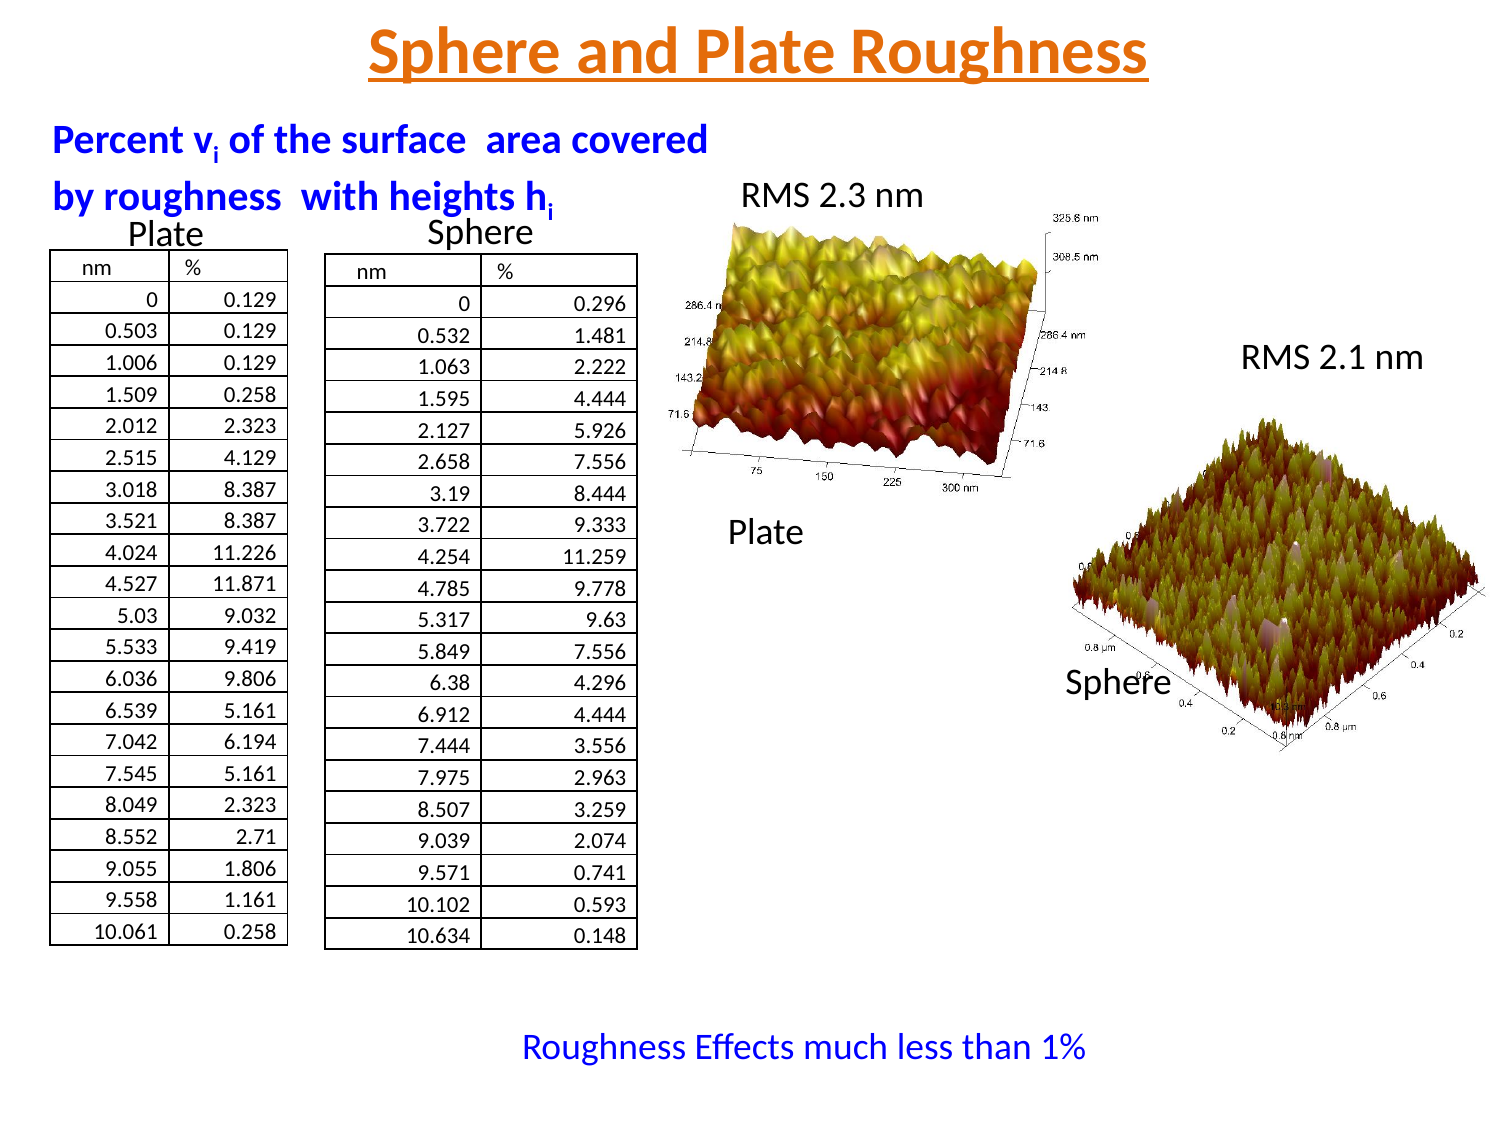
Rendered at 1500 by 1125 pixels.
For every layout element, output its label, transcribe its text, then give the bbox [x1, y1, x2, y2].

table_cell 9.806 [170, 662, 287, 691]
table_cell 4.296 [482, 666, 636, 696]
table_cell 8.444 [482, 476, 619, 506]
table_cell 0.148 [482, 919, 636, 948]
table_cell 9.571 [326, 855, 480, 885]
table_cell 2.71 [170, 820, 287, 849]
table_cell 6.912 [326, 697, 480, 727]
table_cell 9.778 [482, 571, 619, 601]
table_header % [170, 251, 287, 281]
table_cell 1.161 [170, 883, 287, 913]
table_cell 4.785 [326, 571, 480, 601]
table_cell 3.722 [326, 508, 480, 538]
table_header nm [51, 251, 168, 281]
table_cell 4.129 [170, 440, 287, 470]
table_cell 5.533 [51, 630, 168, 660]
table_cell 7.556 [482, 445, 619, 475]
table_cell 2.222 [482, 350, 619, 380]
table_cell 1.006 [51, 346, 168, 375]
table_cell 0.258 [170, 377, 287, 407]
table_cell 0 [51, 282, 168, 312]
table_cell 2.323 [170, 409, 287, 439]
table_cell 11.226 [170, 535, 287, 565]
table_cell 2.074 [482, 824, 636, 854]
table_cell 8.049 [51, 788, 168, 818]
table_cell 5.03 [51, 598, 168, 628]
table_cell 1.063 [326, 350, 480, 380]
table_cell 7.444 [326, 729, 480, 759]
table_cell 2.323 [170, 788, 287, 818]
table_cell 1.509 [51, 377, 168, 407]
text_box Roughness Effects much less than 1% [507, 1014, 1102, 1075]
table_cell 0.593 [482, 887, 636, 917]
table_cell 4.024 [51, 535, 168, 565]
table_cell 9.055 [51, 851, 168, 881]
table_cell 10.102 [326, 887, 480, 917]
table_cell 4.444 [482, 697, 636, 727]
table_cell 6.38 [326, 666, 480, 696]
text_box Sphere [412, 233, 550, 260]
table_cell 11.259 [482, 539, 619, 569]
table_cell 1.595 [326, 381, 480, 411]
table_header % [482, 255, 619, 285]
table_cell 4.444 [482, 381, 619, 411]
table_cell 1.481 [482, 318, 619, 348]
text_box Percent vi of the surface area covered by roughness with heights hi [37, 103, 775, 233]
table_cell 9.419 [170, 630, 287, 660]
table_cell 10.061 [51, 914, 168, 944]
table_cell 5.849 [326, 634, 480, 664]
table_cell 9.558 [51, 883, 168, 913]
table_cell 5.161 [170, 693, 287, 723]
table_cell 10.634 [326, 919, 480, 948]
table_cell 0.503 [51, 314, 168, 344]
table_cell 0.296 [482, 287, 619, 317]
table_cell 0.129 [170, 314, 287, 344]
table_cell 9.63 [482, 603, 621, 632]
table_cell 9.039 [326, 824, 480, 854]
picture [624, 137, 1500, 826]
text_box Sphere and Plate Roughness [353, 0, 1165, 95]
table_cell 0.258 [170, 914, 287, 944]
table_cell 7.042 [51, 725, 168, 755]
table_cell 9.032 [170, 598, 287, 628]
table_cell 7.975 [326, 761, 480, 790]
table_cell 4.254 [326, 539, 480, 569]
table_cell 4.527 [51, 567, 168, 597]
table_cell 1.806 [170, 851, 287, 881]
table_cell 3.018 [51, 472, 168, 502]
table_cell 5.161 [170, 756, 287, 786]
table_cell 7.556 [482, 634, 636, 664]
text_box RMS 2.1 nm [1226, 324, 1440, 373]
table_cell 3.259 [482, 792, 636, 822]
table_cell 11.871 [170, 567, 287, 597]
table_cell 6.539 [51, 693, 168, 723]
table_cell 5.926 [482, 413, 619, 443]
table_cell 0.129 [170, 346, 287, 375]
table_cell 3.19 [326, 476, 480, 506]
table_cell 7.545 [51, 756, 168, 786]
table_cell 6.036 [51, 662, 168, 691]
table_cell 2.963 [482, 761, 636, 790]
table_cell 5.317 [326, 603, 480, 632]
table_cell 2.127 [326, 413, 480, 443]
table_cell 9.333 [482, 508, 619, 538]
table_header nm [326, 255, 480, 285]
table_cell 2.012 [51, 409, 168, 439]
table_cell 0.532 [326, 318, 480, 348]
table_cell 0.129 [170, 282, 287, 312]
table_cell 8.507 [326, 792, 480, 822]
table_cell 0 [326, 287, 480, 317]
table_cell 6.194 [170, 725, 287, 755]
text_box Plate [113, 233, 220, 262]
table_cell 0.741 [482, 855, 636, 885]
table_cell 3.556 [482, 729, 636, 759]
table_cell 3.521 [51, 504, 168, 533]
table_cell 8.552 [51, 820, 168, 849]
table_cell 2.658 [326, 445, 480, 475]
table_cell 8.387 [170, 504, 287, 533]
table_cell 8.387 [170, 472, 287, 502]
table_cell 2.515 [51, 440, 168, 470]
